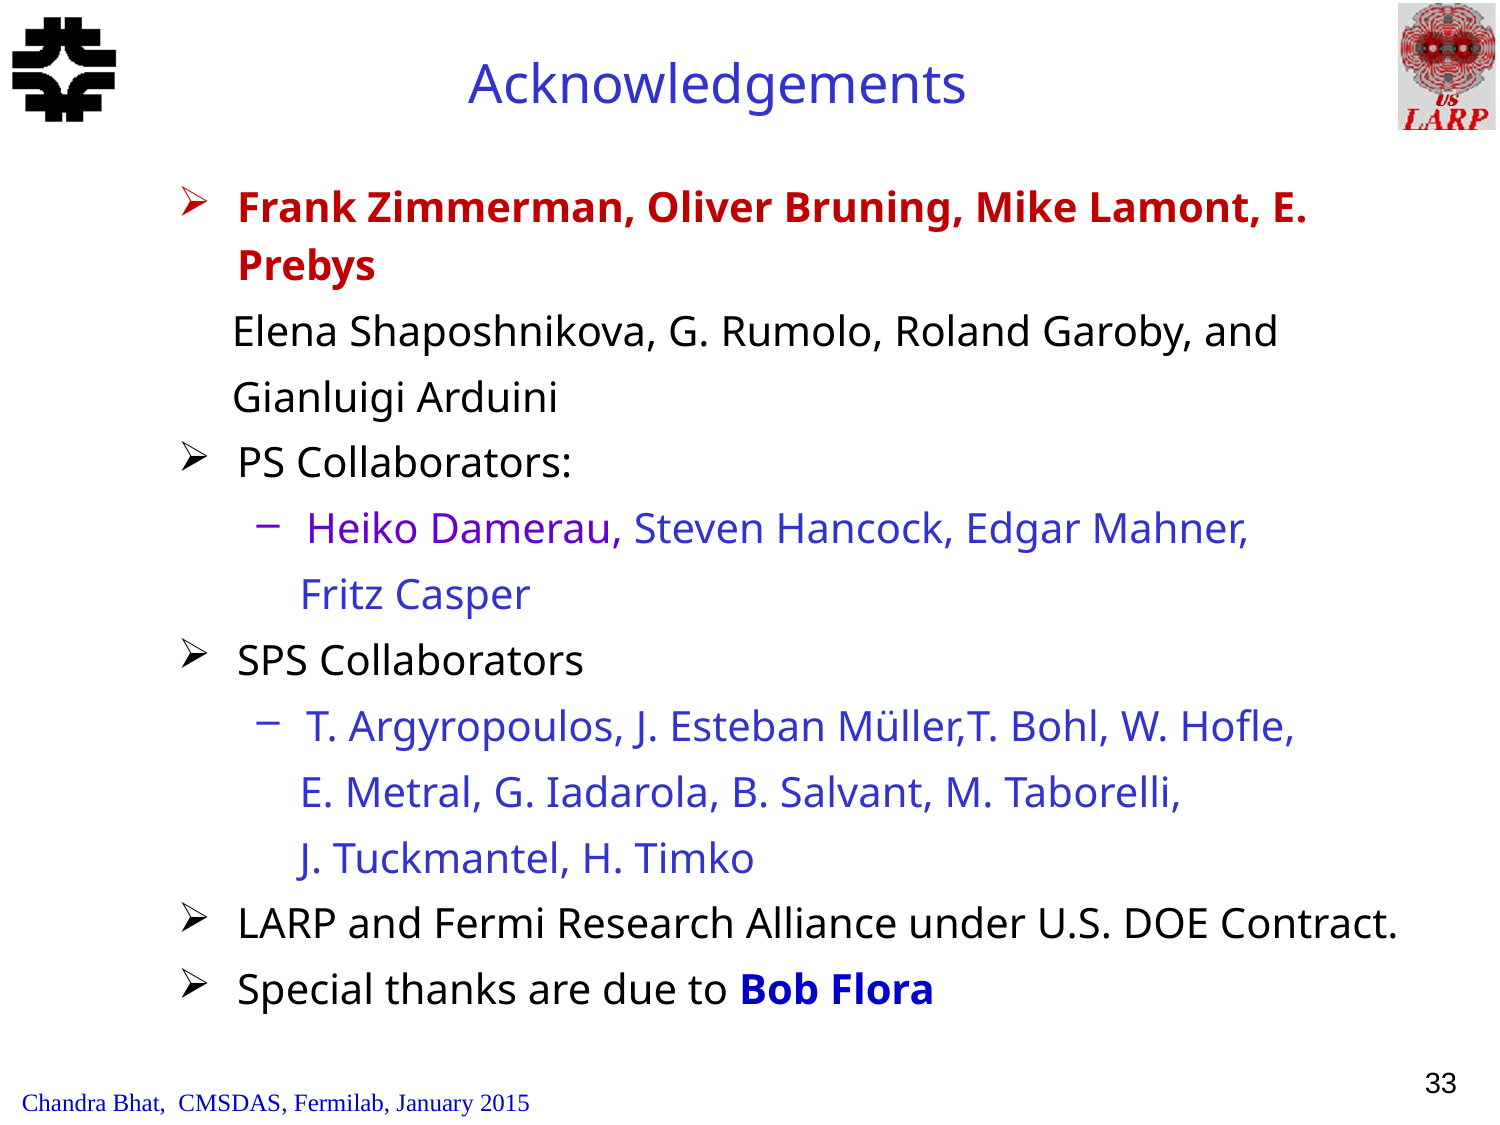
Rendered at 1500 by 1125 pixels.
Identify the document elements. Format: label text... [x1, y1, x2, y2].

slide_number 33 [1122, 1055, 1474, 1117]
picture [1398, 3, 1496, 130]
list Frank Zimmerman, Oliver Bruning, Mike Lamont, E. Prebys Elena Shaposhnikova, G. Rumolo, Roland Garoby, and Gianluigi Arduini PS Collaborators: Heiko Damerau, Steven Hancock, Edgar Mahner, Fritz Casper SPS Collaborators T. Argyropoulos, J. Esteban Müller,T. Bohl, W. Hofle, E. Metral, G. Iadarola, B. Salvant, M. Taborelli, J. Tuckmantel, H. Timko LARP and Fermi Research Alliance under U.S. DOE Contract. Special thanks are due to Bob Flora [162, 165, 1473, 1057]
title Acknowledgements [162, 0, 1275, 165]
